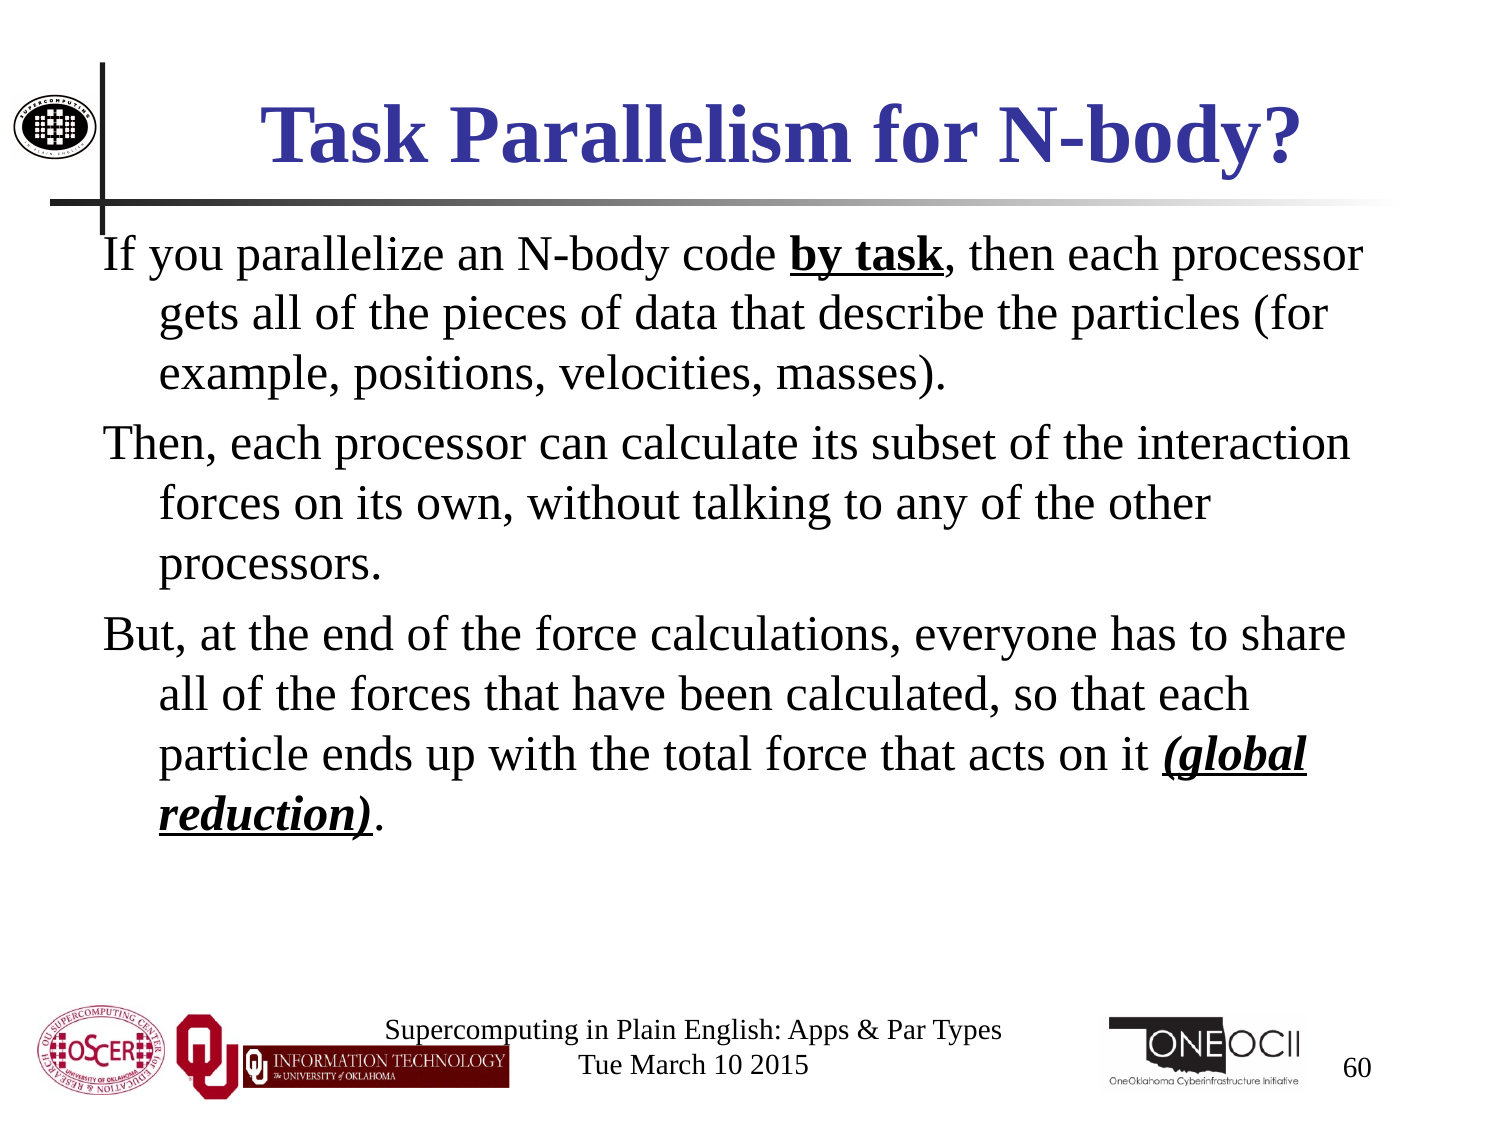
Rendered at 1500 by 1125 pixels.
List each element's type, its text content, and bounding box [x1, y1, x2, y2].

picture [37, 1005, 165, 1095]
picture [174, 1012, 513, 1102]
footer Supercomputing in Plain English: Apps & Par Types Tue March 10 2015 [237, 1012, 1151, 1088]
slide_number 60 [1174, 1015, 1388, 1091]
list If you parallelize an N-body code by task, then each processor gets all of the pieces of data that describe the particles (for example, positions, velocities, masses). Then, each processor can calculate its subset of the interaction forces on its own, without talking to any of the other processors. But, at the end of the force calculations, everyone has to share all of the forces that have been calculated, so that each particle ends up with the total force that acts on it (global reduction). [87, 212, 1426, 1001]
picture [12, 94, 98, 161]
title Task Parallelism for N-body? [124, 74, 1442, 187]
picture [1100, 1013, 1306, 1093]
